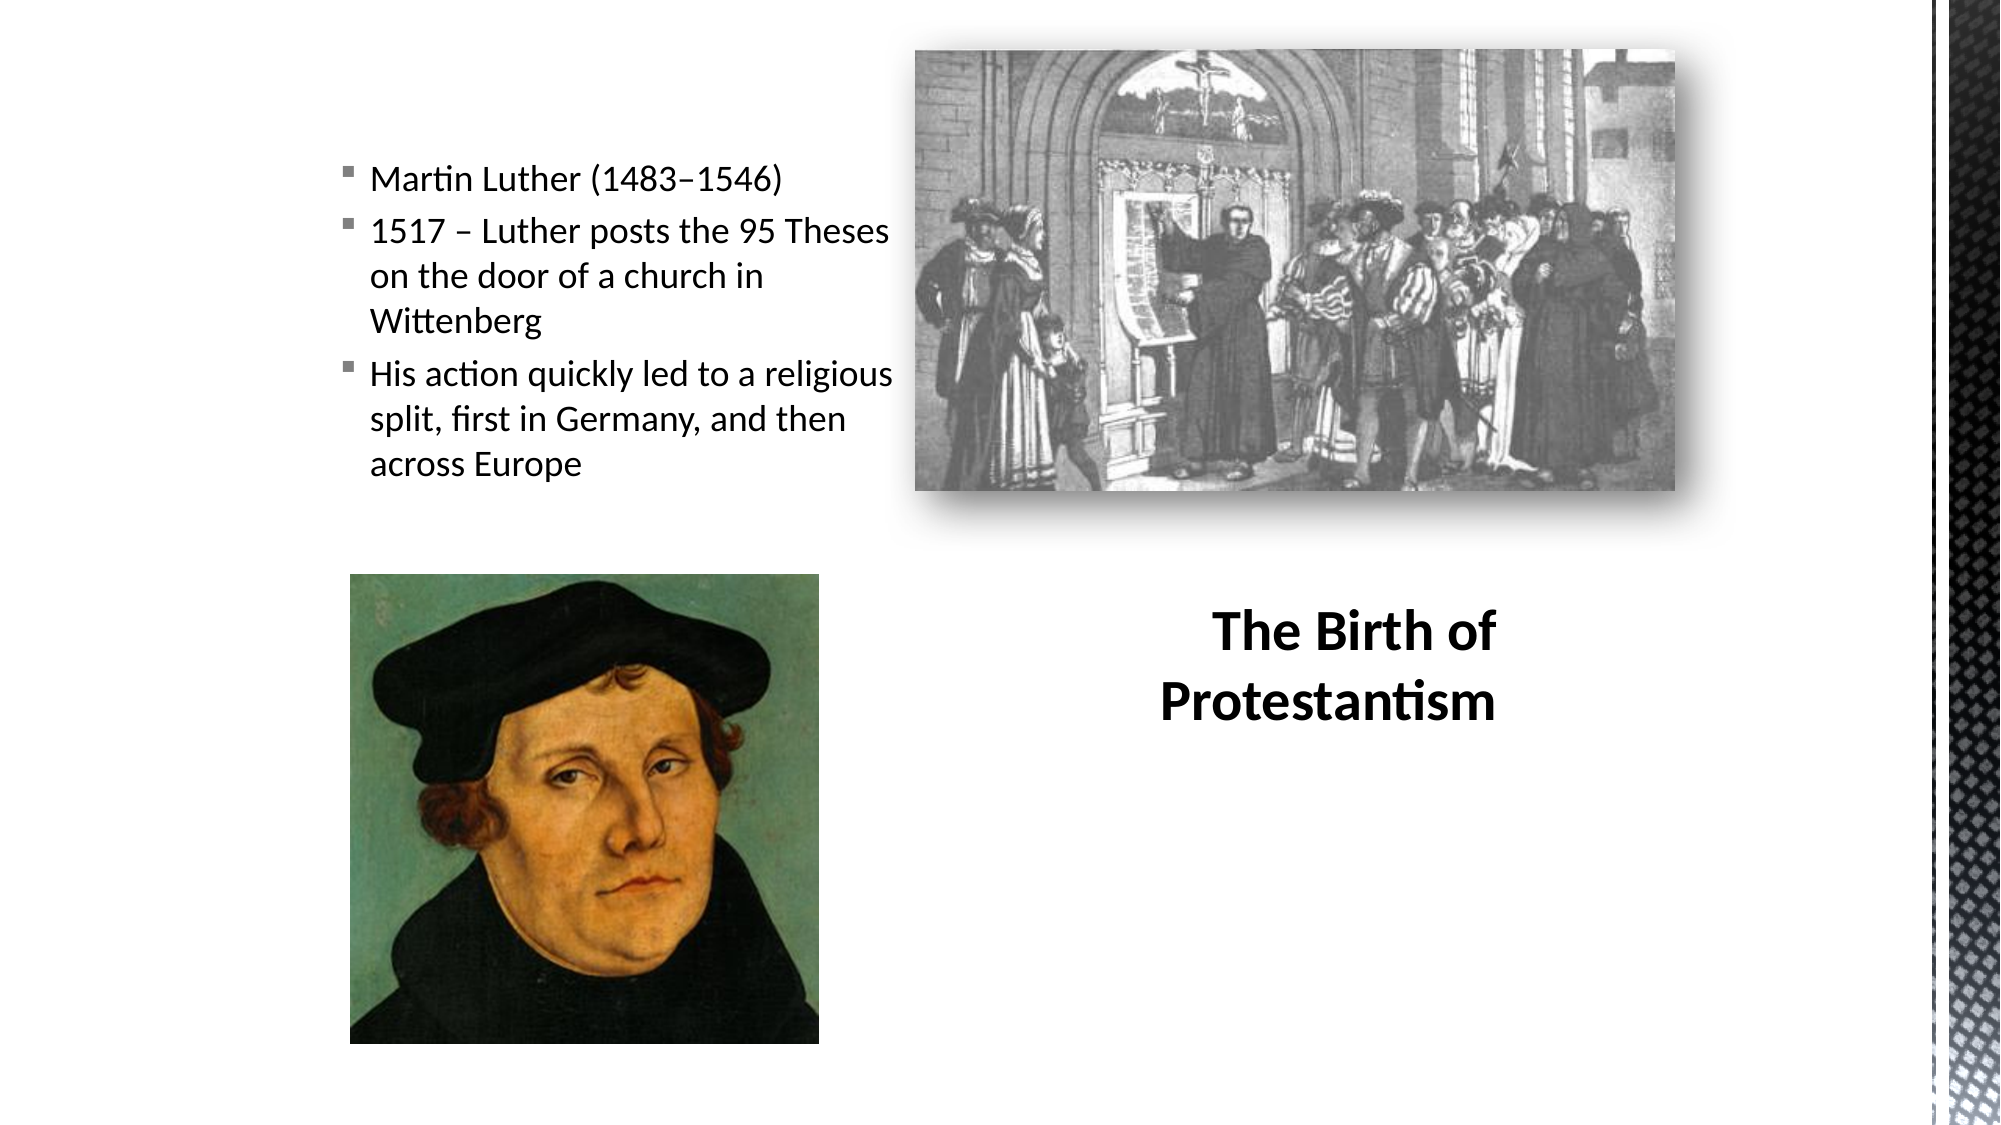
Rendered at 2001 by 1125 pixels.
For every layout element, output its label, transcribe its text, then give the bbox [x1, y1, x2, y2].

picture [349, 574, 820, 1045]
picture [915, 49, 1676, 491]
title The Birth of Protestantism [1050, 539, 1513, 950]
picture [1929, 0, 2000, 1125]
list Martin Luther (1483–1546) 1517 – Luther posts the 95 Theses on the door of a church in Wittenberg His action quickly led to a religious split, first in Germany, and then across Europe [324, 50, 925, 588]
